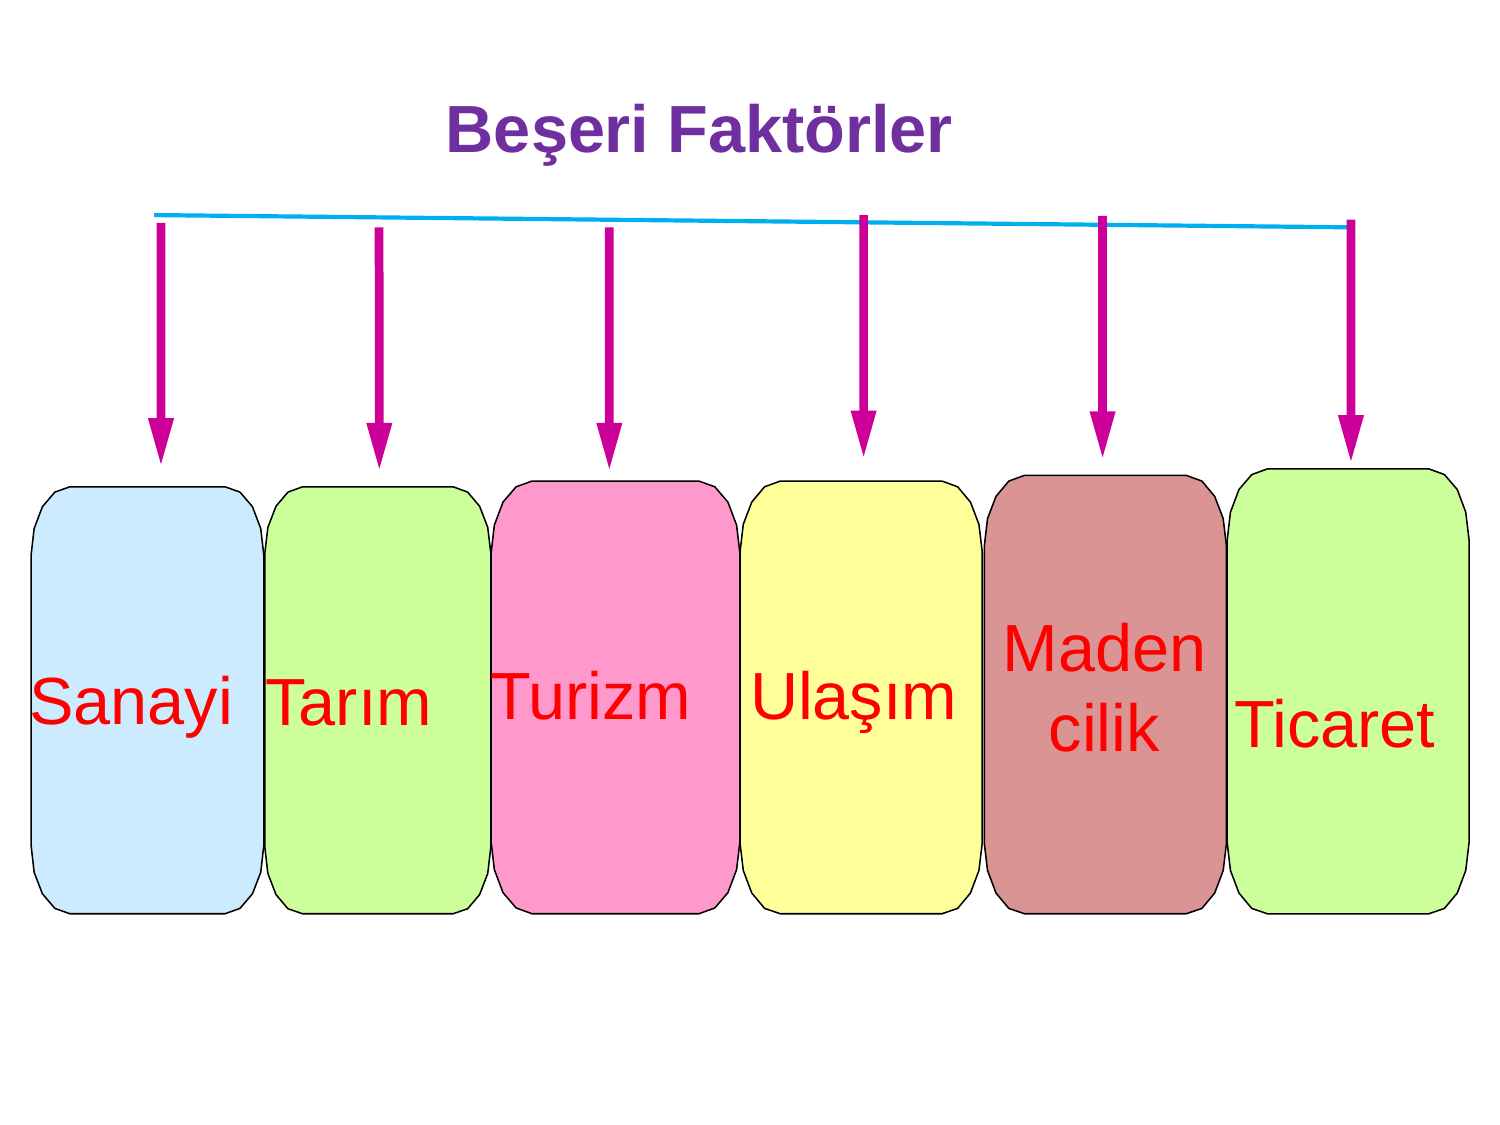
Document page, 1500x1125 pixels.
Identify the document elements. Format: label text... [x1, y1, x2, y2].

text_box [29, 214, 1471, 914]
text_box Beşeri Faktörler [430, 78, 1176, 173]
